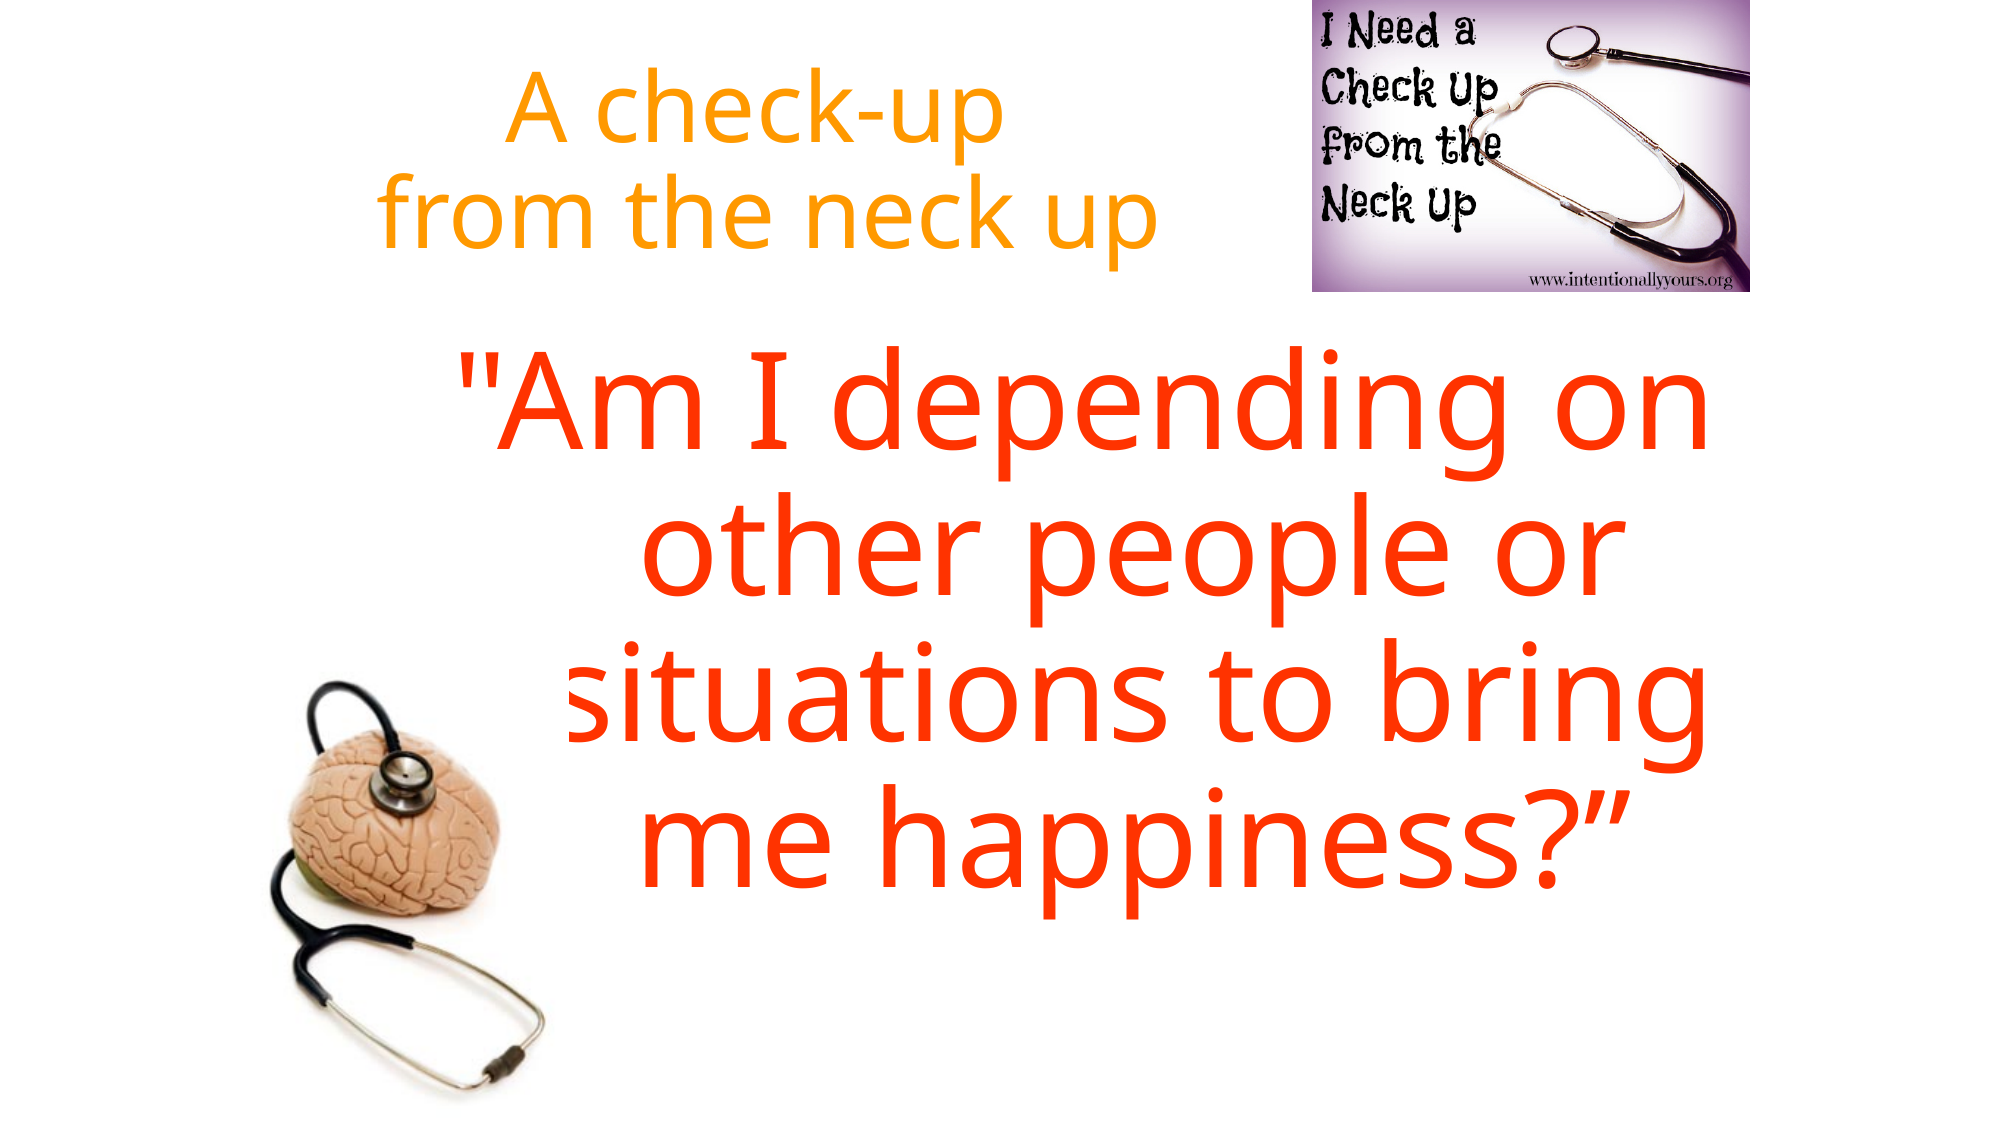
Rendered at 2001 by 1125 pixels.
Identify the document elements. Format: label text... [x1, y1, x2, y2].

title A check-up from the neck up [250, 50, 1289, 278]
list "Am I depending on other people or situations to bring me happiness?” [419, 324, 1750, 1013]
picture [1312, 0, 1750, 292]
picture [249, 649, 569, 1125]
